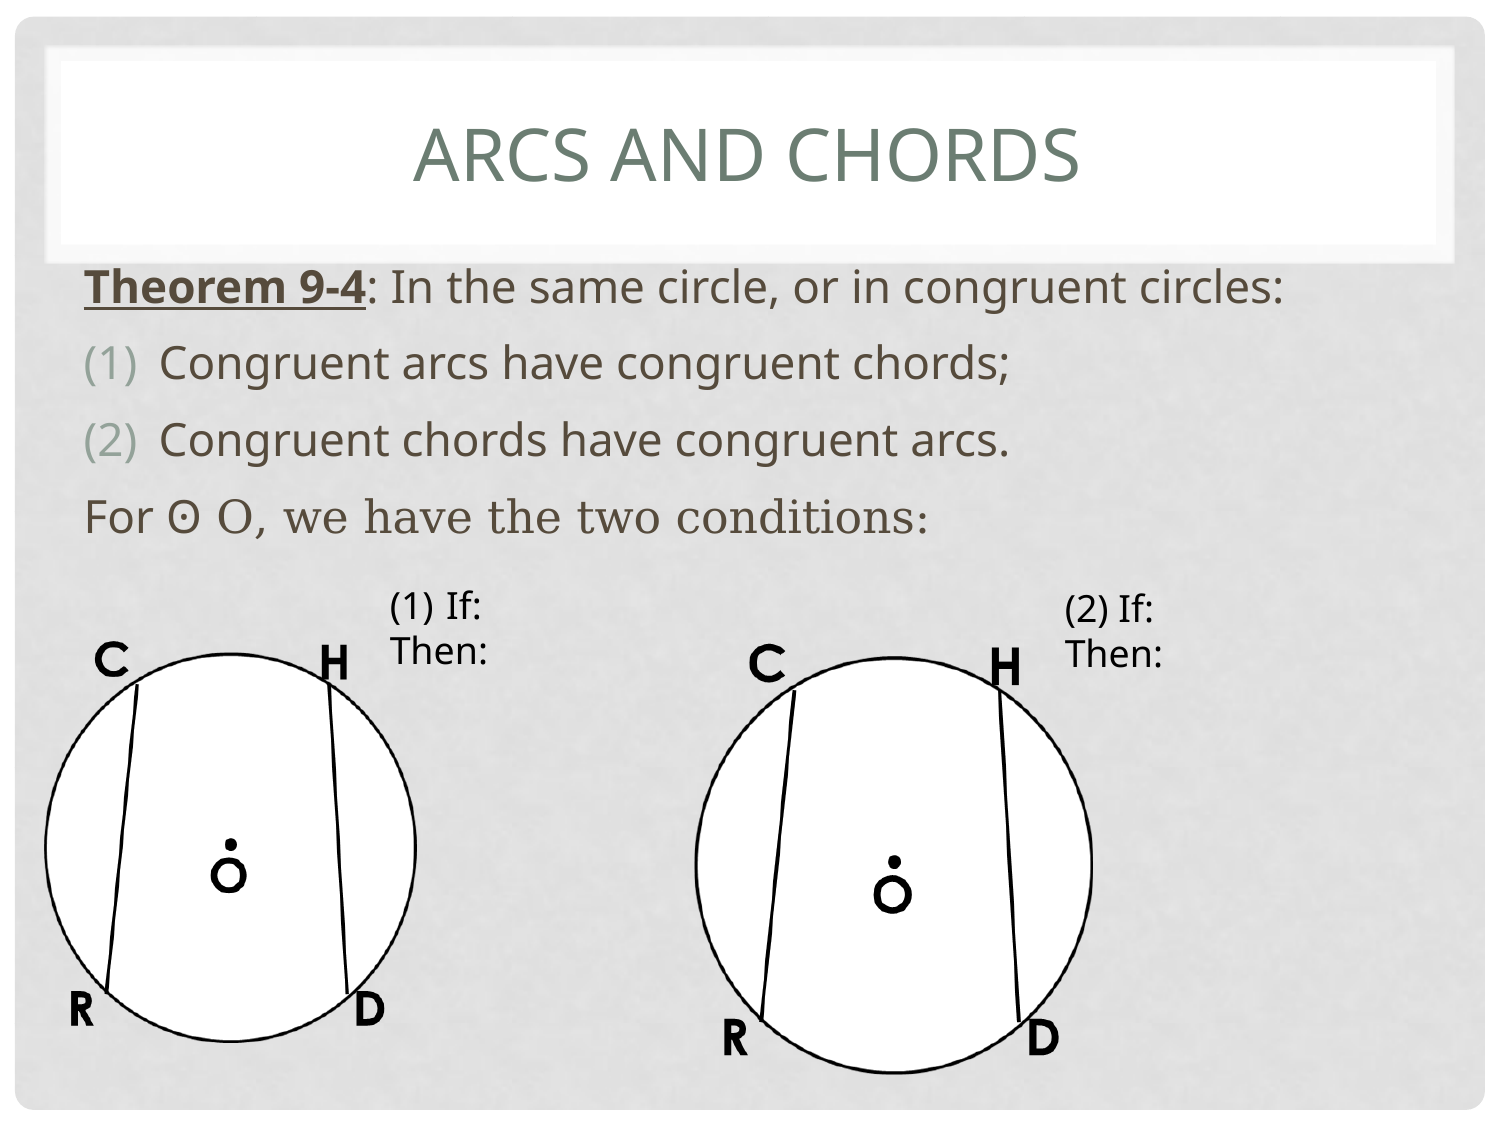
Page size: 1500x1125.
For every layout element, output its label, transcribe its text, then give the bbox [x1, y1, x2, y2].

title Arcs and Chords [69, 66, 1425, 238]
picture [687, 614, 1101, 1098]
picture [37, 614, 423, 1066]
list Theorem 9-4: In the same circle, or in congruent circles: Congruent arcs have congruent chords; Congruent chords have congruent arcs. For ʘ O, we have the two conditions: [50, 249, 1425, 572]
